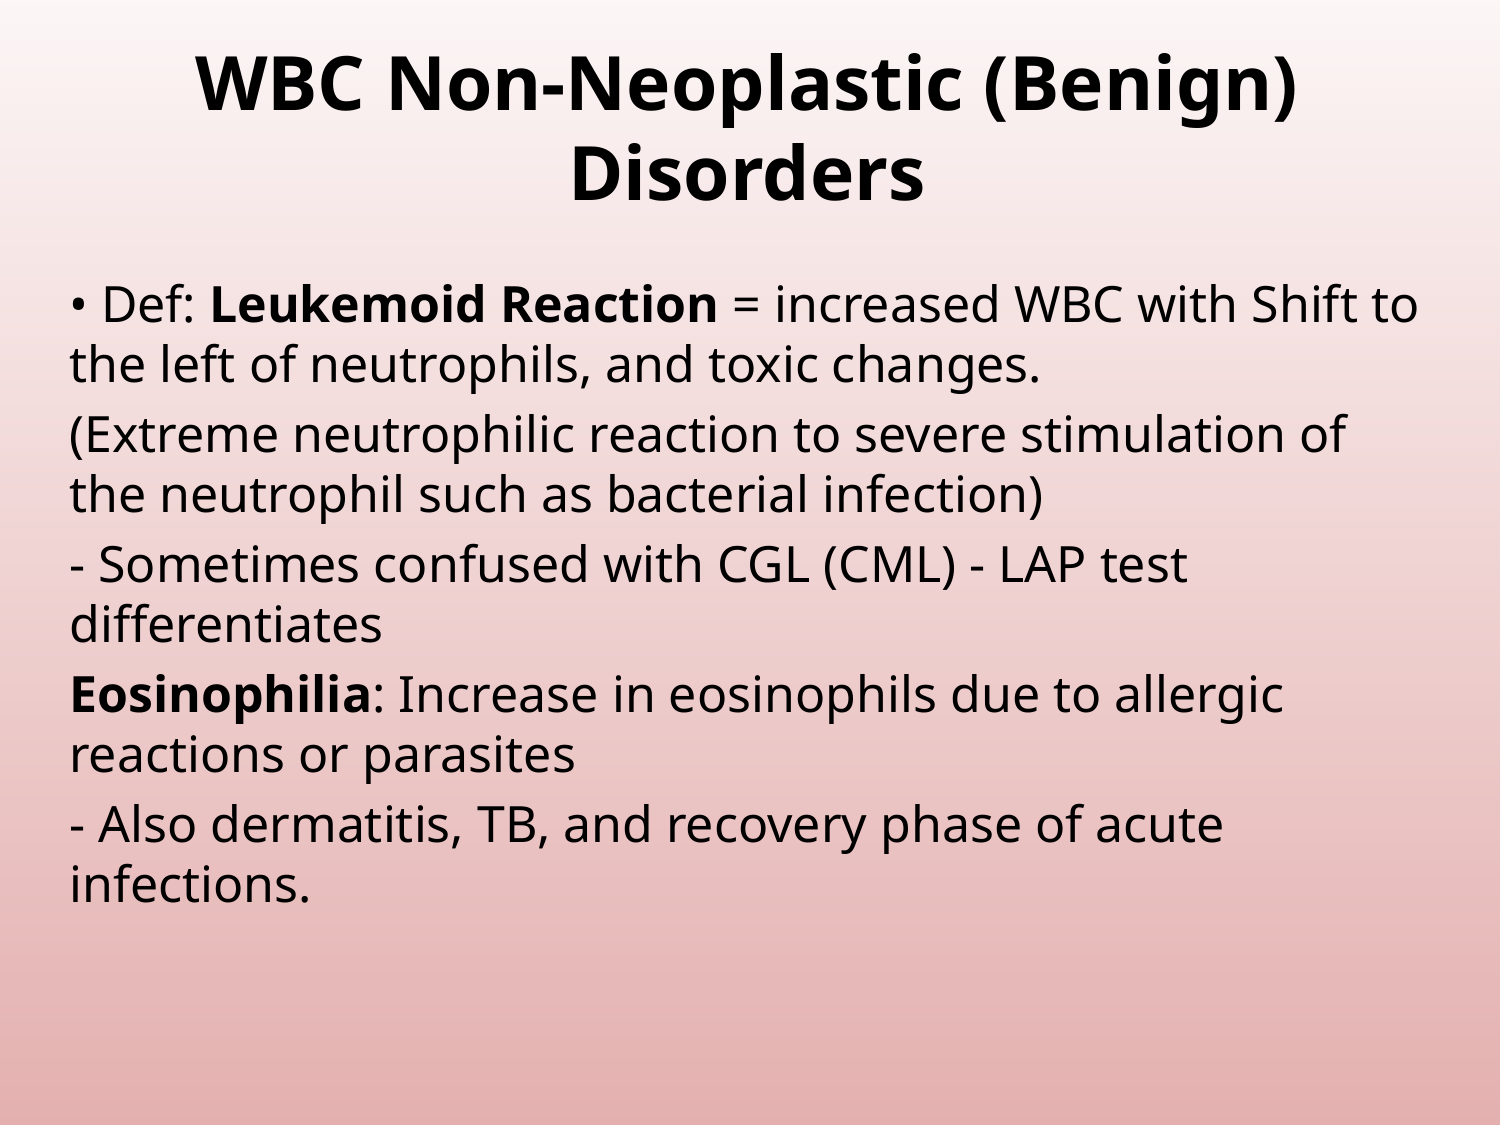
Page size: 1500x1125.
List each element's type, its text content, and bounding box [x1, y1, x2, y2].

list • Def: Leukemoid Reaction = increased WBC with Shift to the left of neutrophils, and toxic changes. (Extreme neutrophilic reaction to severe stimulation of the neutrophil such as bacterial infection) - Sometimes confused with CGL (CML) - LAP test differentiates Eosinophilia: Increase in eosinophils due to allergic reactions or parasites - Also dermatitis, TB, and recovery phase of acute infections. [54, 264, 1440, 964]
title WBC Non-Neoplastic (Benign) Disorders [72, 32, 1423, 220]
